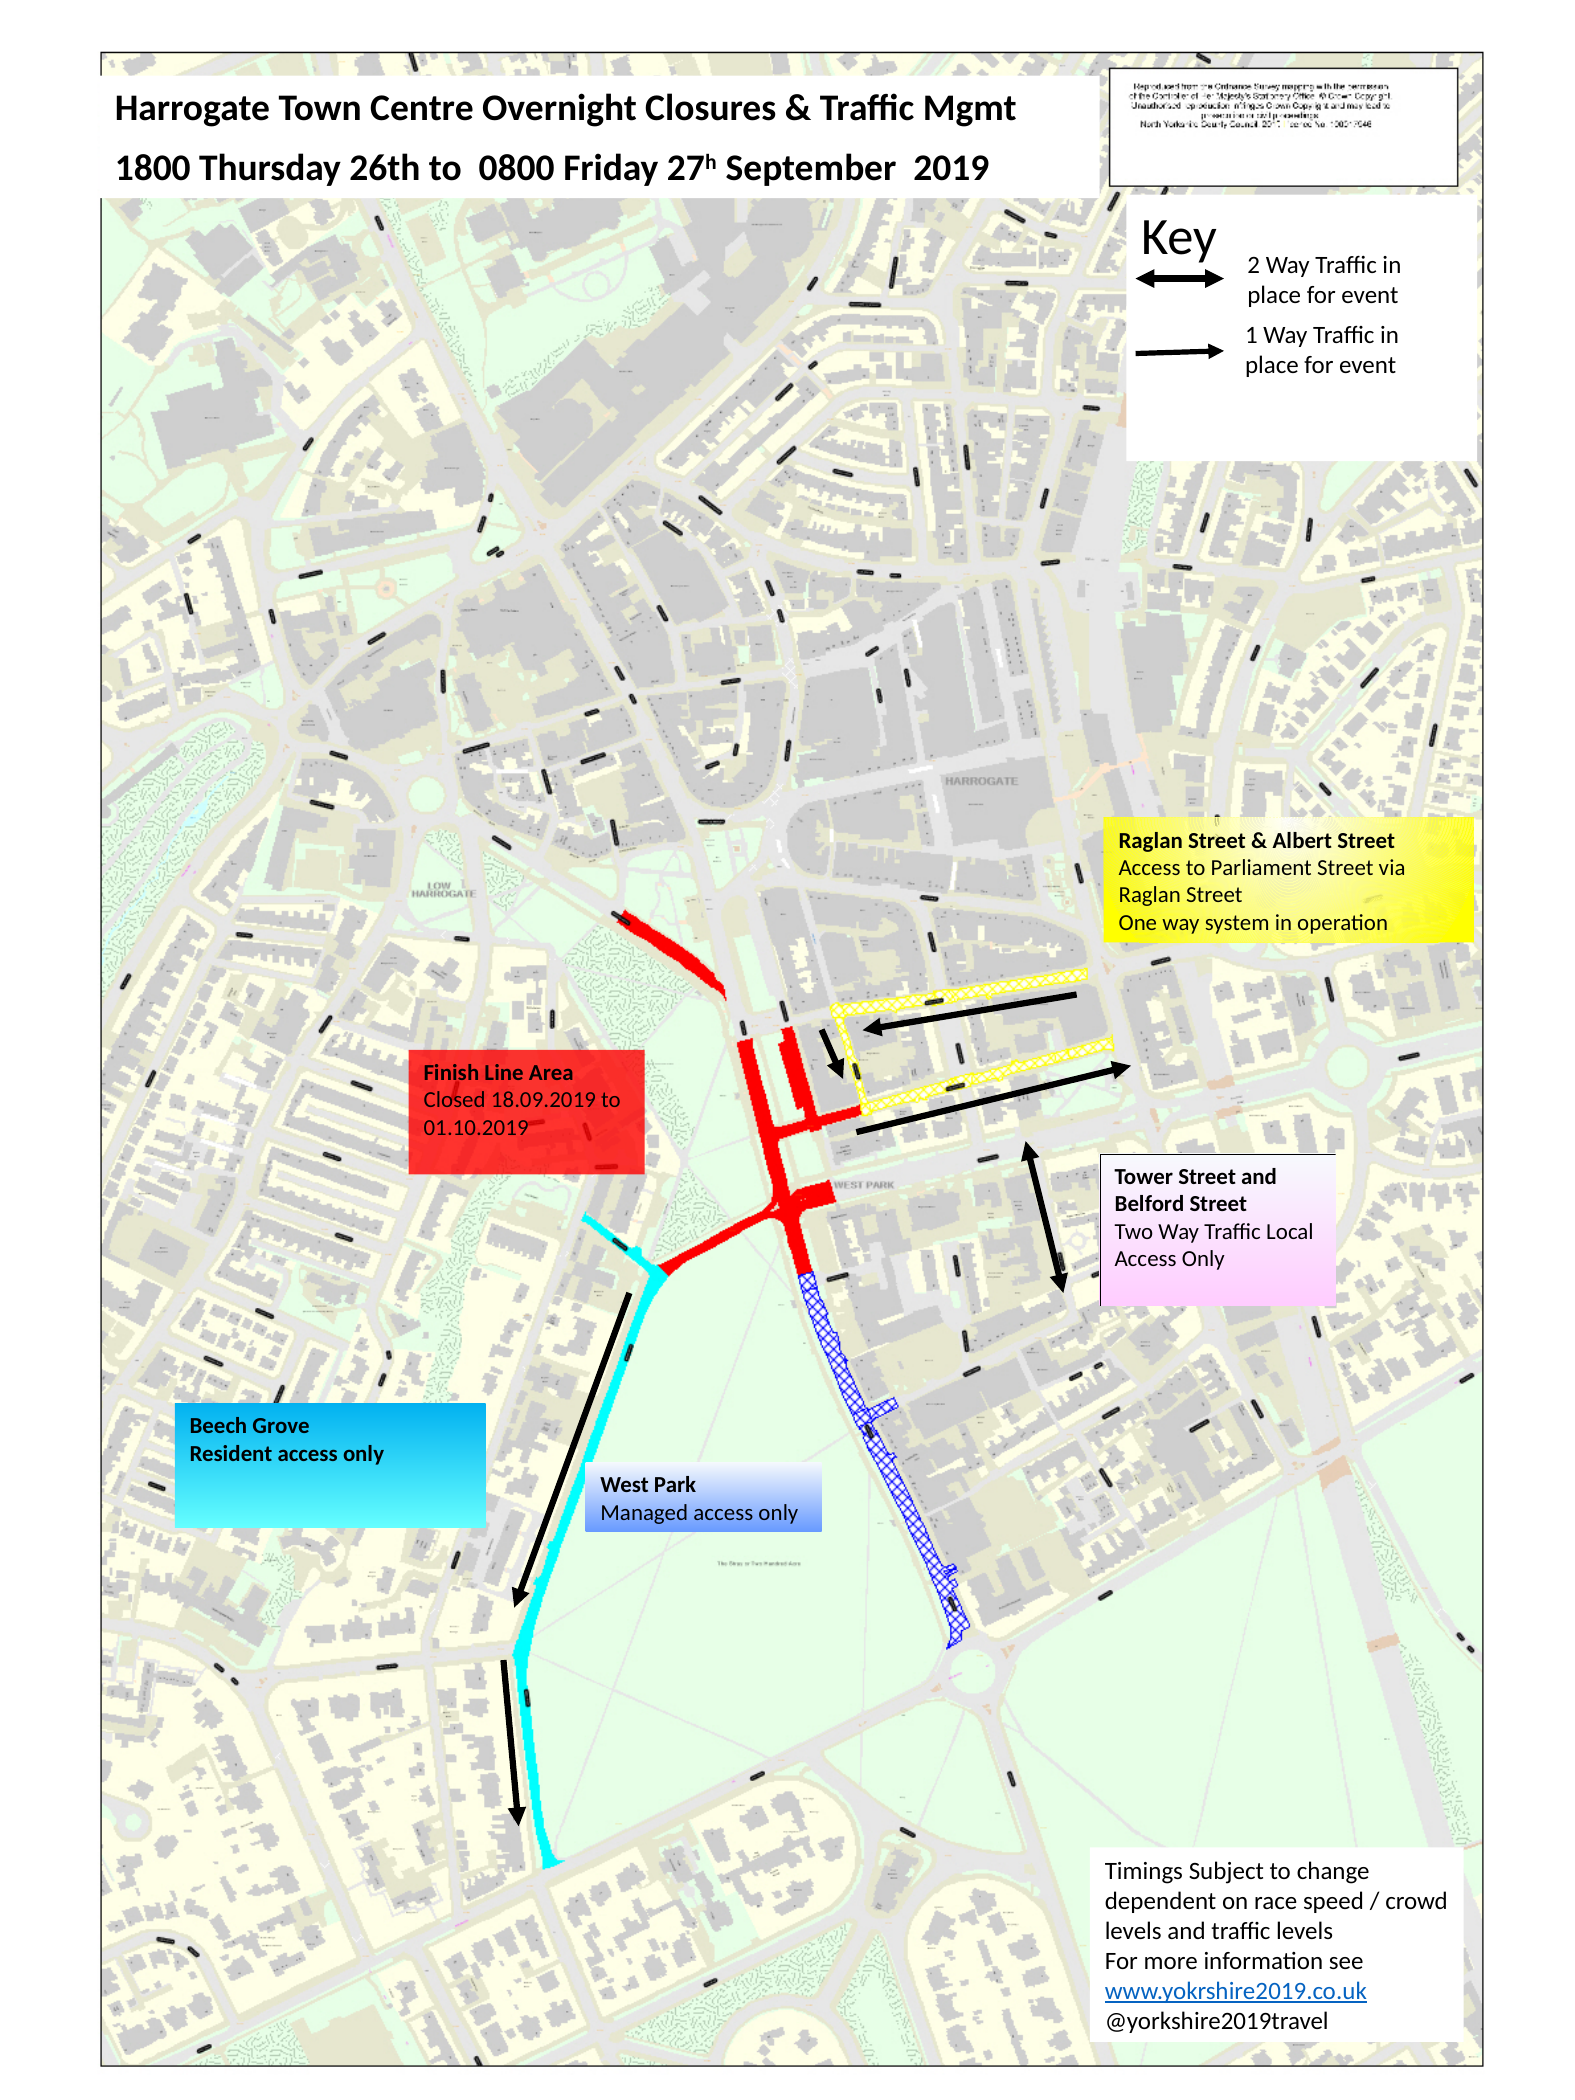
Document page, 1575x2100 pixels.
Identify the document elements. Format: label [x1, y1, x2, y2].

picture [45, 0, 1530, 2100]
text_box [514, 1292, 630, 1608]
text_box [1025, 1141, 1064, 1293]
text_box [856, 1065, 1131, 1133]
text_box [503, 1660, 519, 1827]
text_box [862, 994, 1077, 1031]
text_box [1135, 350, 1225, 354]
text_box [821, 1029, 844, 1079]
